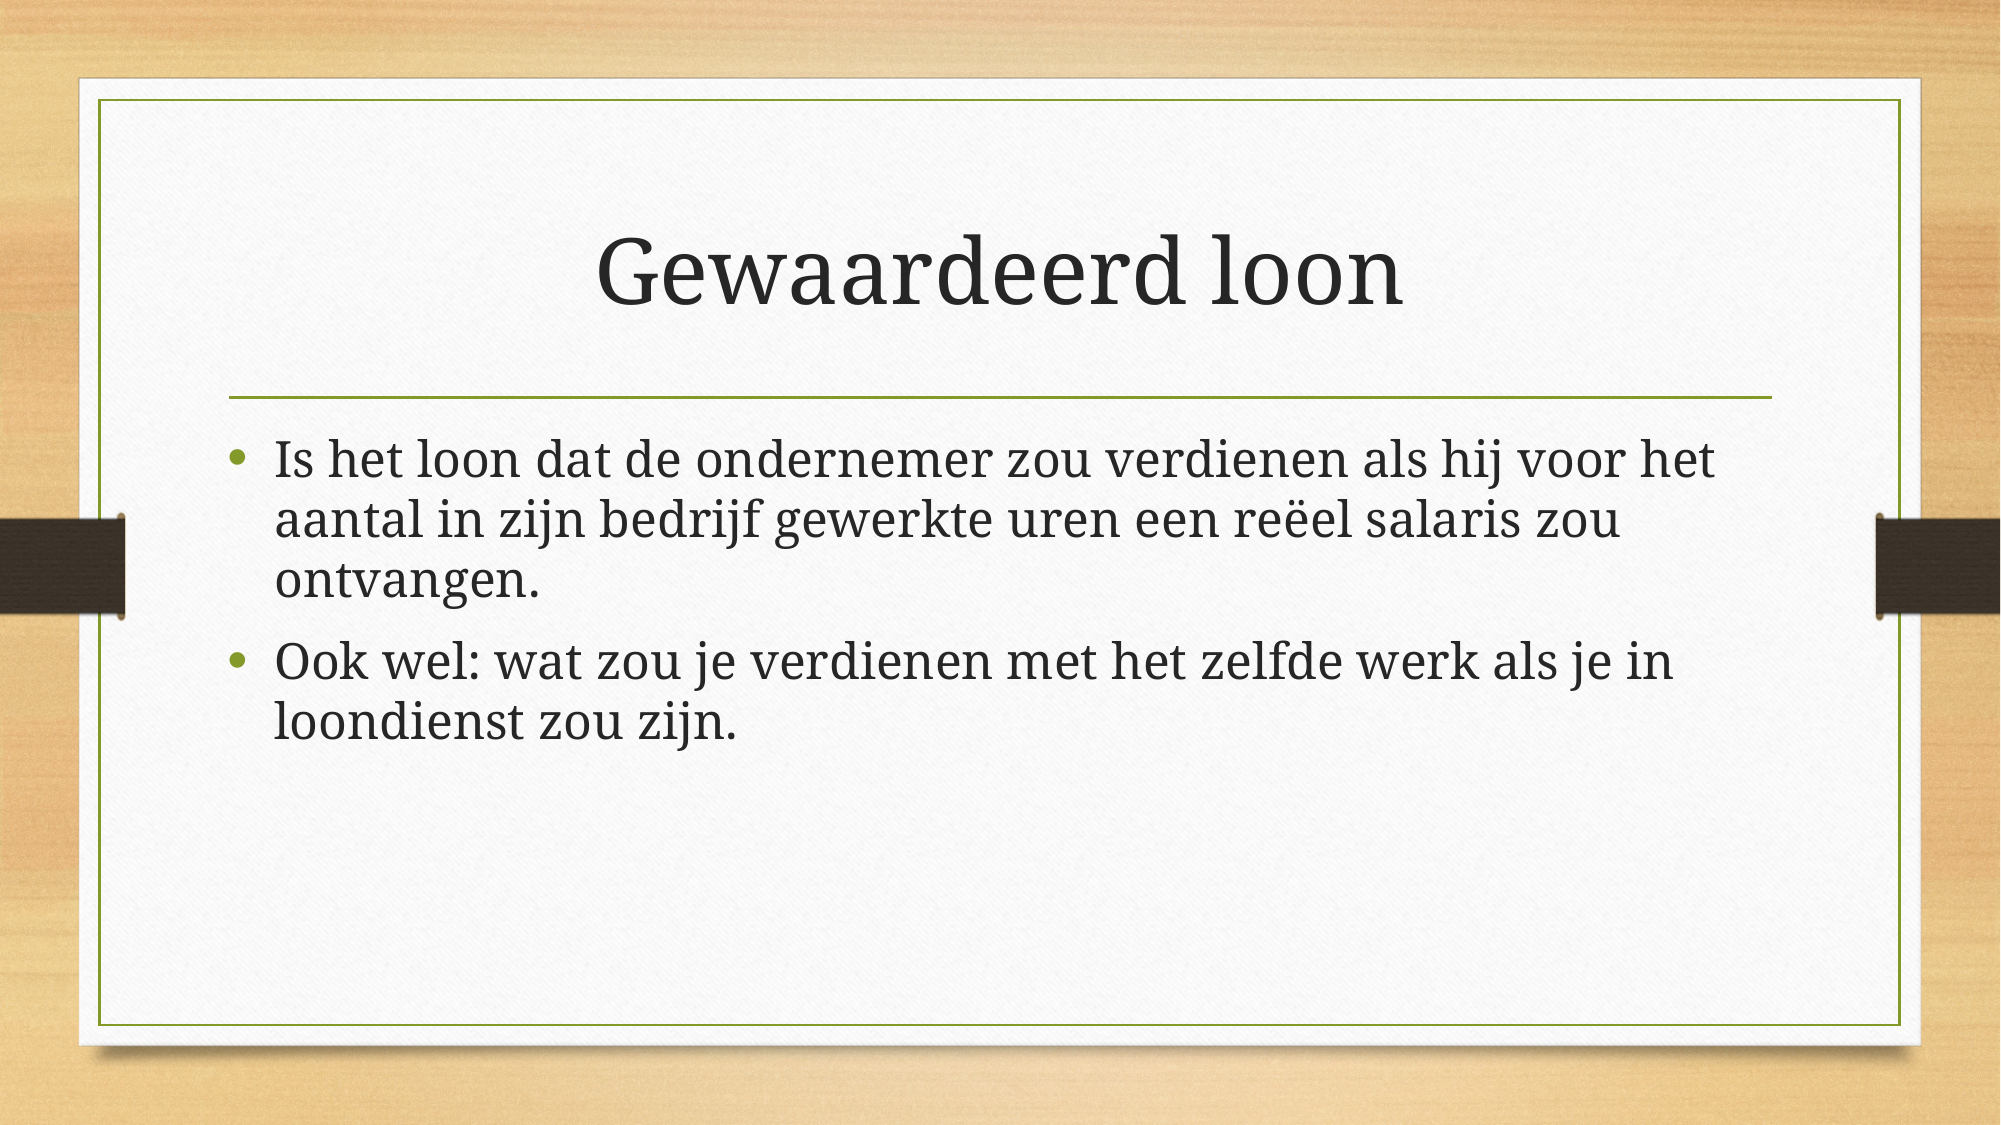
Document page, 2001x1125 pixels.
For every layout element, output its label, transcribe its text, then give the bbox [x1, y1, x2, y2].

list Is het loon dat de ondernemer zou verdienen als hij voor het aantal in zijn bedrijf gewerkte uren een reëel salaris zou ontvangen. Ook wel: wat zou je verdienen met het zelfde werk als je in loondienst zou zijn. [212, 419, 1788, 964]
picture [0, 0, 2001, 1125]
title Gewaardeerd loon [212, 161, 1788, 375]
